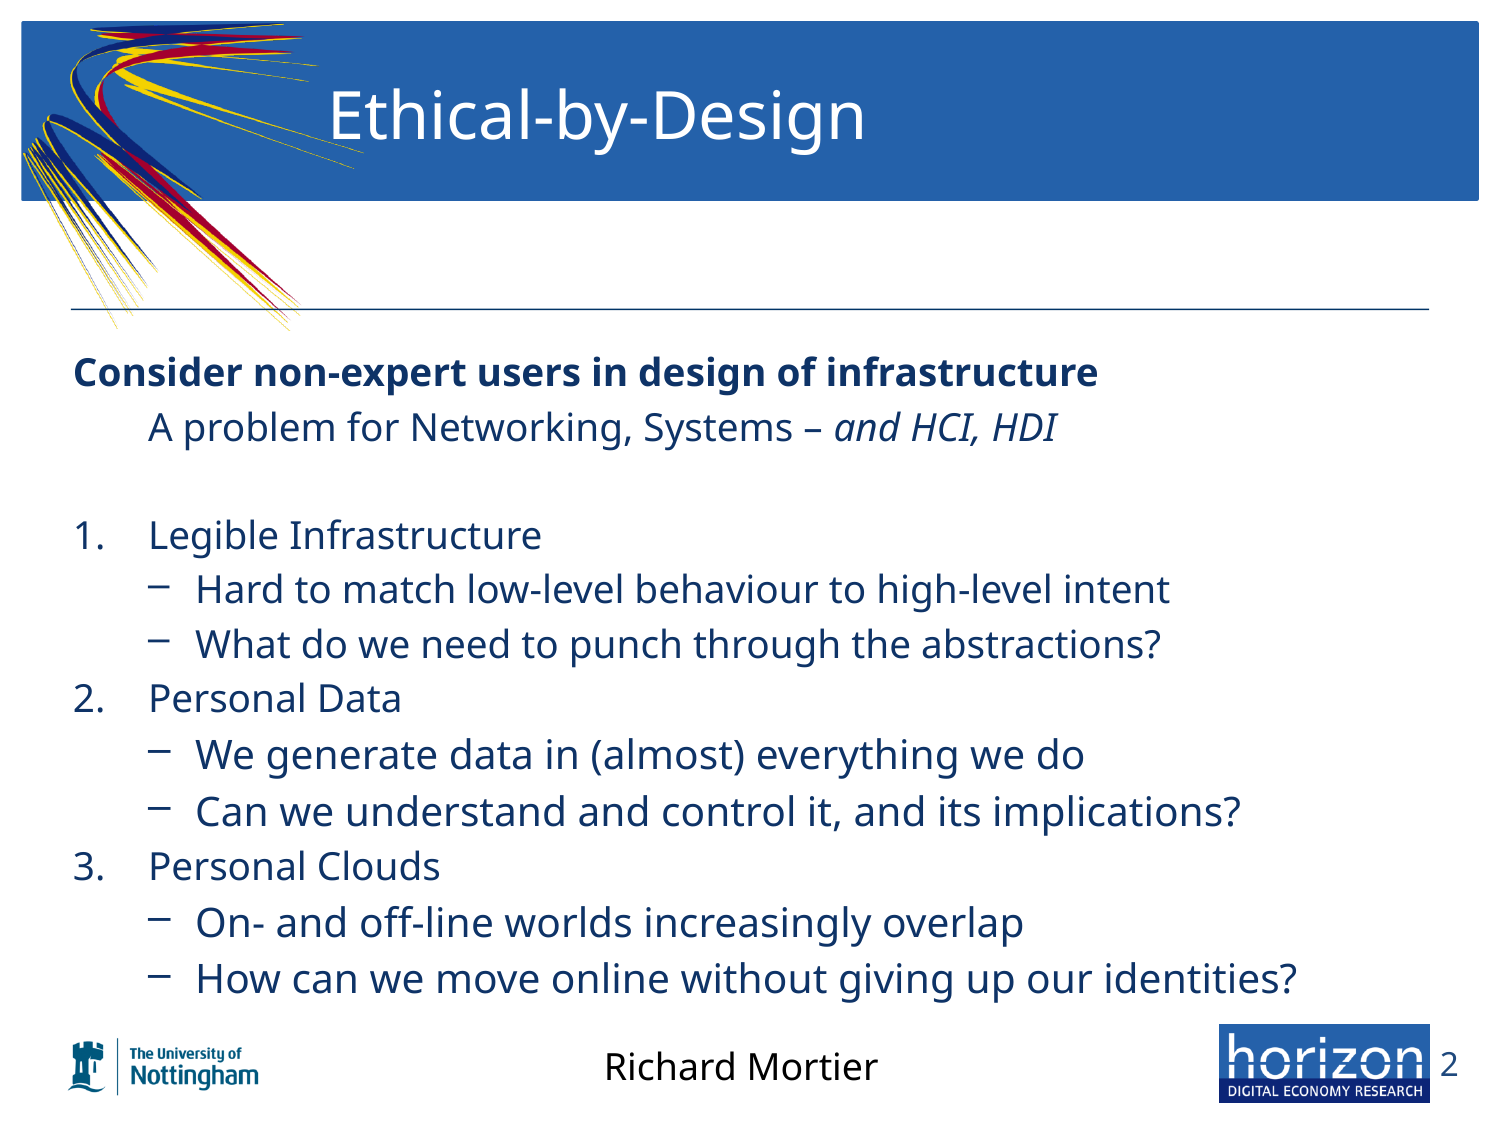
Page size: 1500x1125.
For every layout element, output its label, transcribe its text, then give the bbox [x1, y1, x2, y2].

picture [1219, 1024, 1430, 1103]
picture [62, 1031, 263, 1102]
title Ethical-by-Design [312, 24, 1476, 201]
picture [23, 23, 364, 331]
text_box Richard Mortier [589, 1035, 894, 1095]
list Consider non-expert users in design of infrastructure A problem for Networking, Systems – and HCI, HDI Legible Infrastructure Hard to match low-level behaviour to high-level intent What do we need to punch through the abstractions? Personal Data We generate data in (almost) everything we do Can we understand and control it, and its implications? Personal Clouds On- and off-line worlds increasingly overlap How can we move online without giving up our identities? [57, 340, 1426, 1016]
